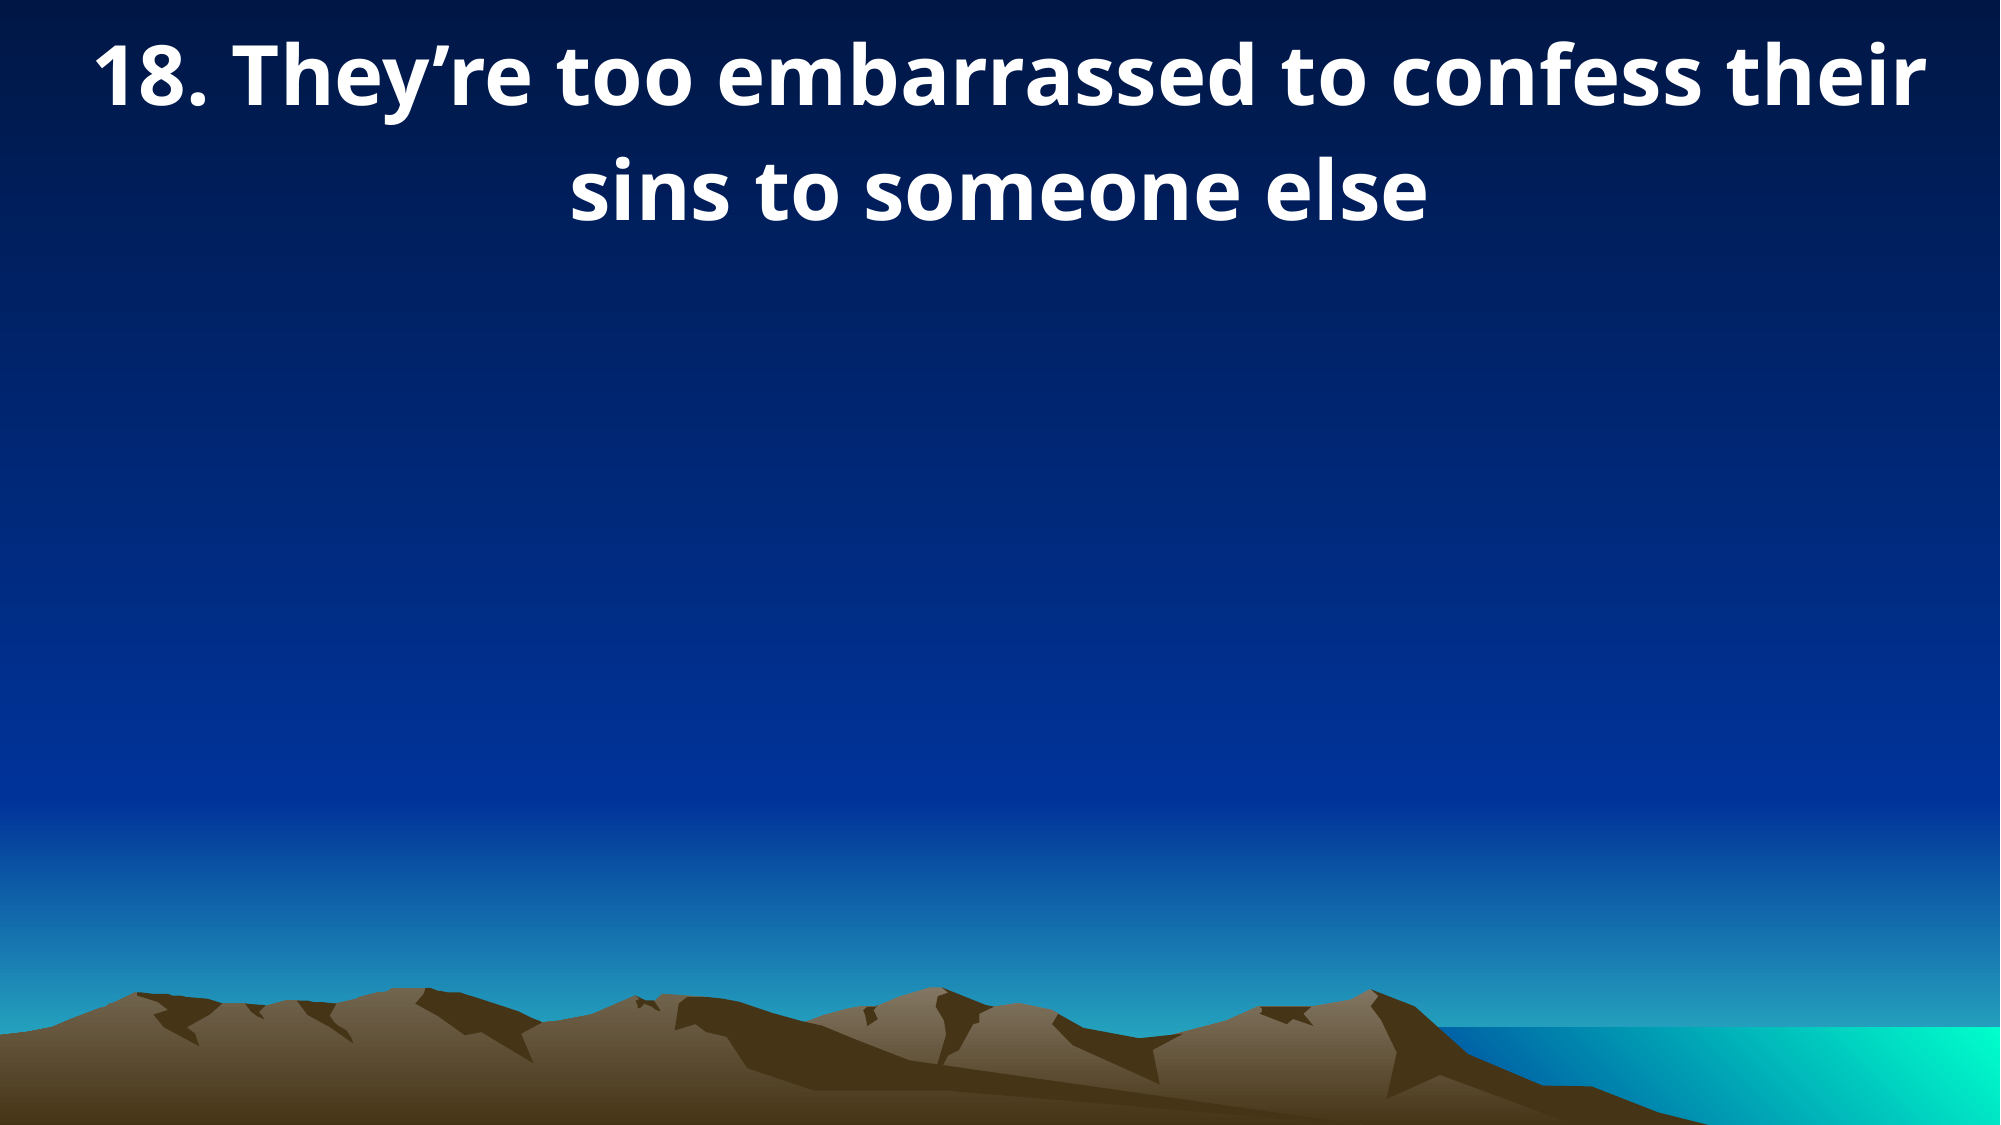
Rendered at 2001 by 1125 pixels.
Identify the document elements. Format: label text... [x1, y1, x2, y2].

text_box 18. They’re too embarrassed to confess their sins to someone else [0, 0, 2000, 900]
